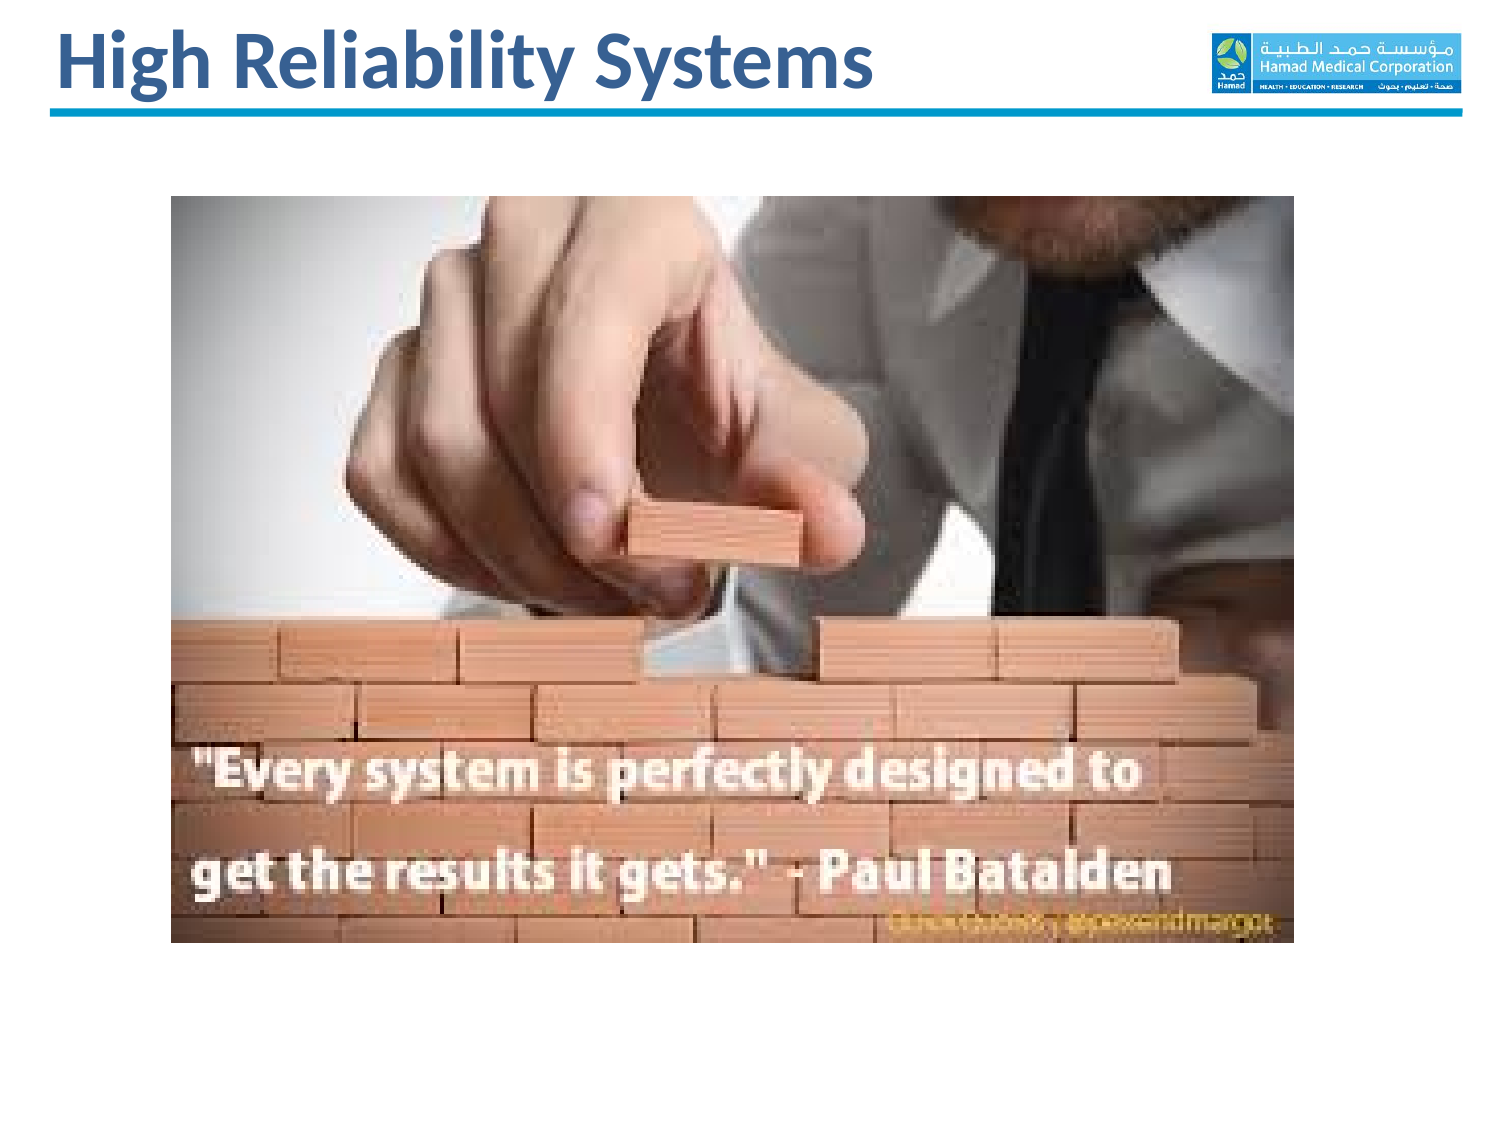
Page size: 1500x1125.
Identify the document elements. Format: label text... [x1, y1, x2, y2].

text_box High Reliability Systems [41, 0, 1350, 140]
picture [170, 196, 1294, 944]
picture [1350, 0, 1463, 99]
